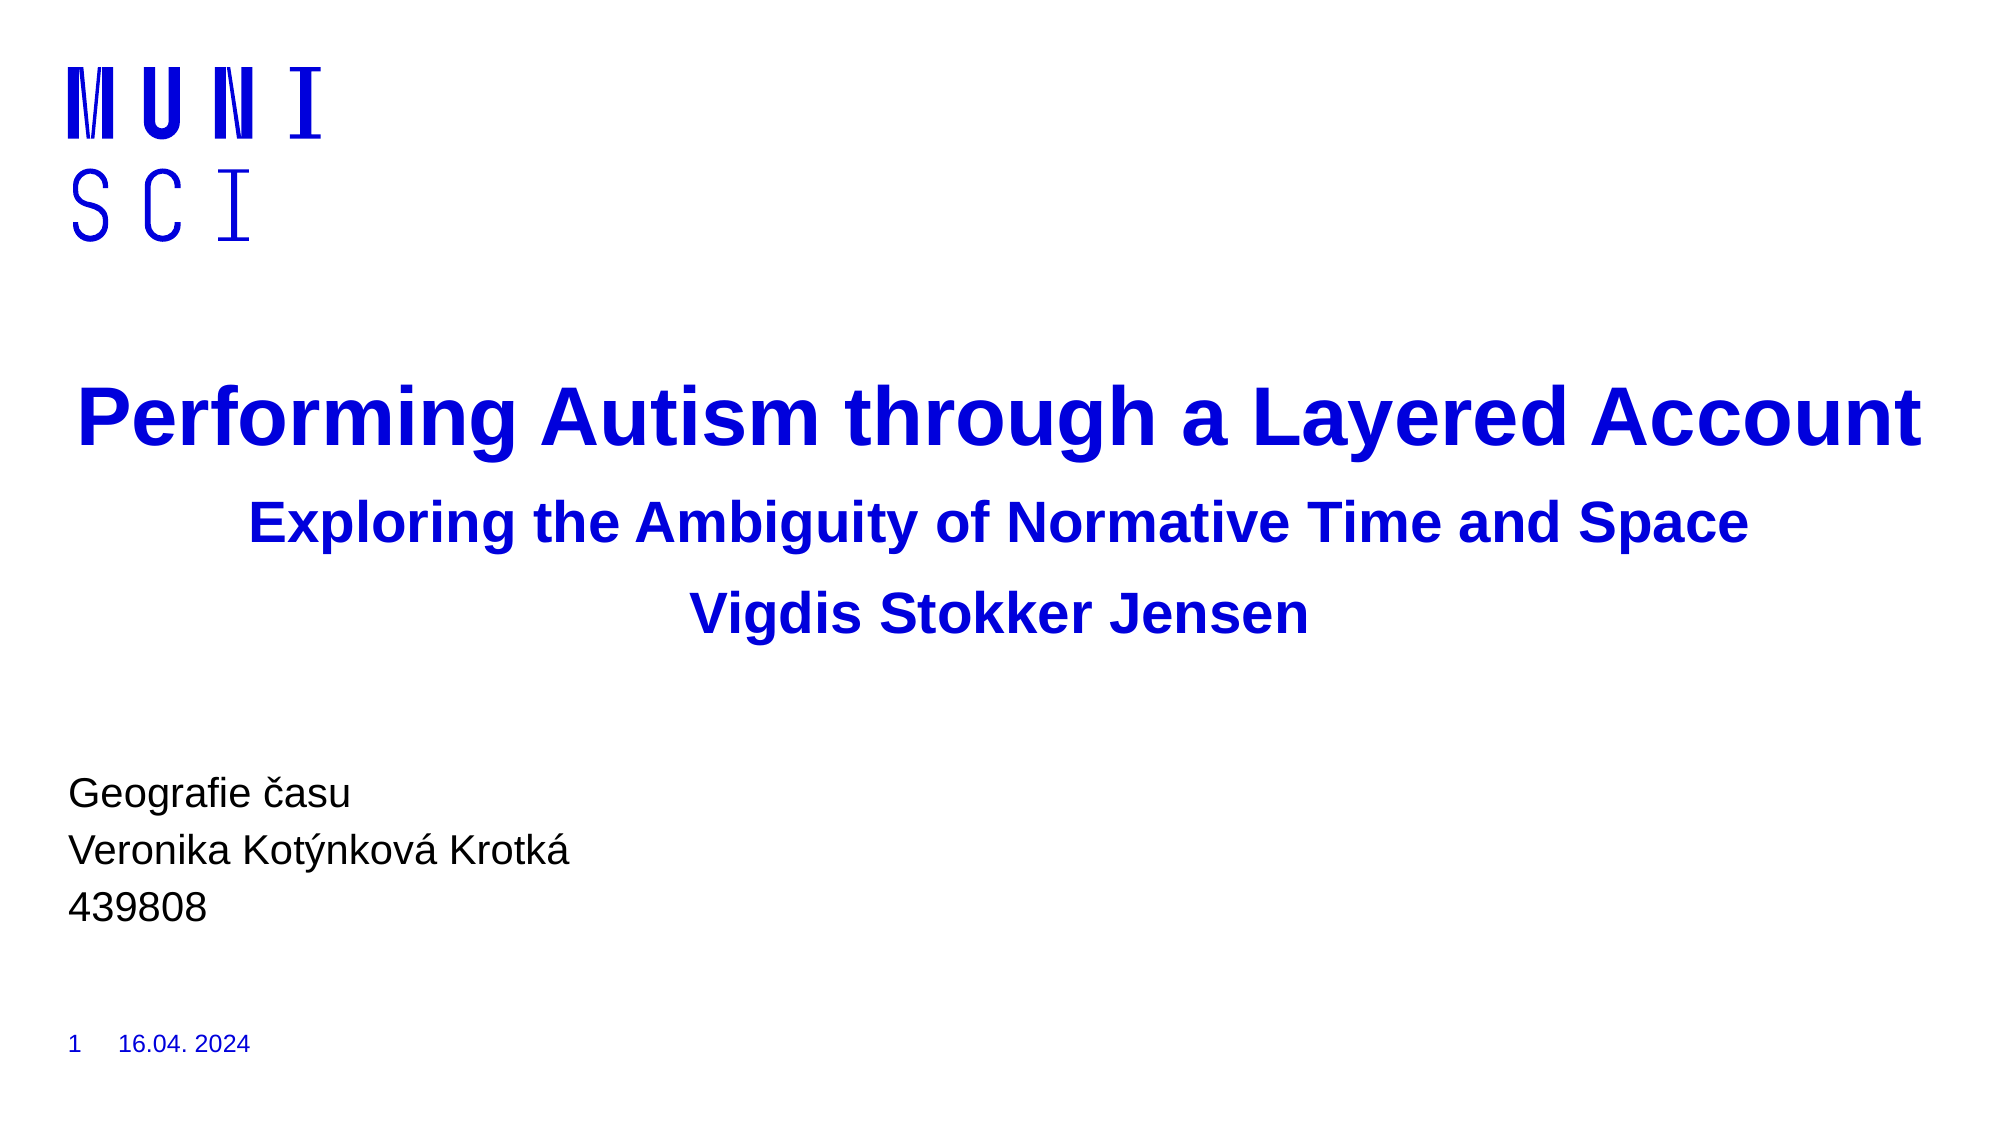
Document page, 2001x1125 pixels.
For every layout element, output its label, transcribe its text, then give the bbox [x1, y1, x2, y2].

slide_number 1 [67, 1021, 110, 1063]
footer 16.04. 2024 [118, 1021, 1418, 1063]
title Performing Autism through a Layered Account Exploring the Ambiguity of Normative Time and Space Vigdis Stokker Jensen [68, 370, 1932, 563]
subtitle Geografie času Veronika Kotýnková Krotká 439808 [68, 759, 1932, 874]
